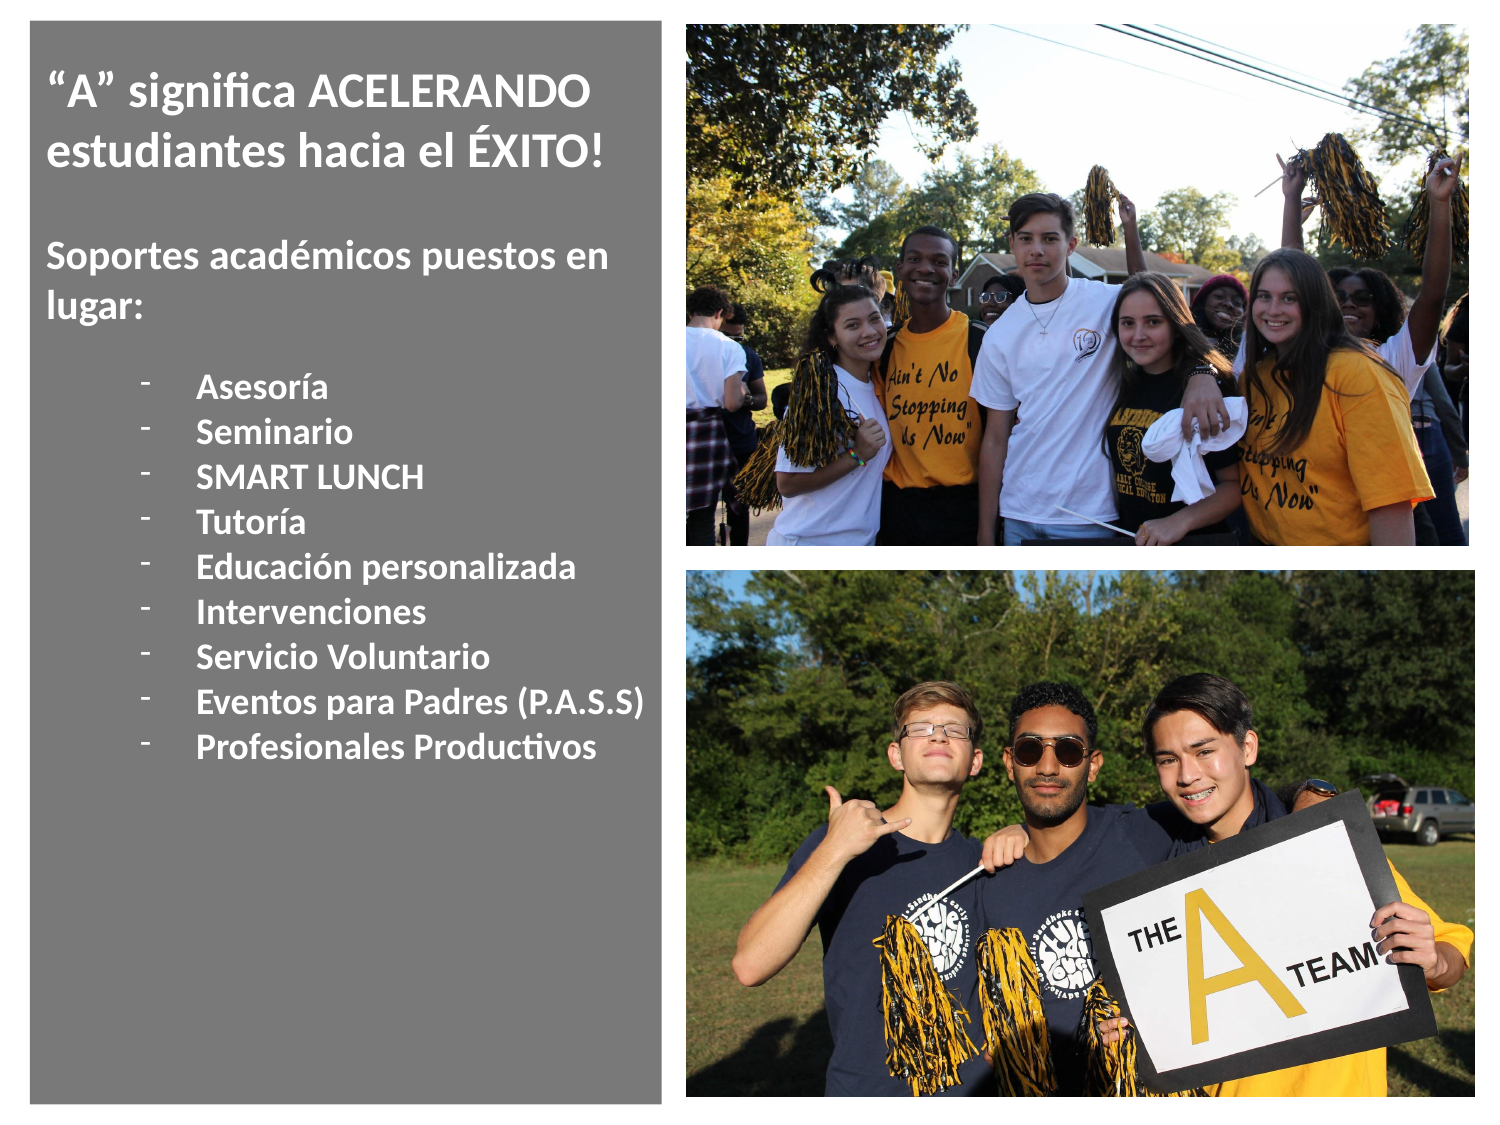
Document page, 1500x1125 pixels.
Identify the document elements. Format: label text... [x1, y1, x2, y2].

text_box “A” significa ACELERANDO estudiantes hacia el ÉXITO! Soportes académicos puestos en lugar: Asesoría Seminario SMART LUNCH Tutoría Educación personalizada Intervenciones Servicio Voluntario Eventos para Padres (P.A.S.S) Profesionales Productivos [29, 20, 662, 1105]
picture [686, 24, 1469, 547]
picture [686, 570, 1476, 1097]
